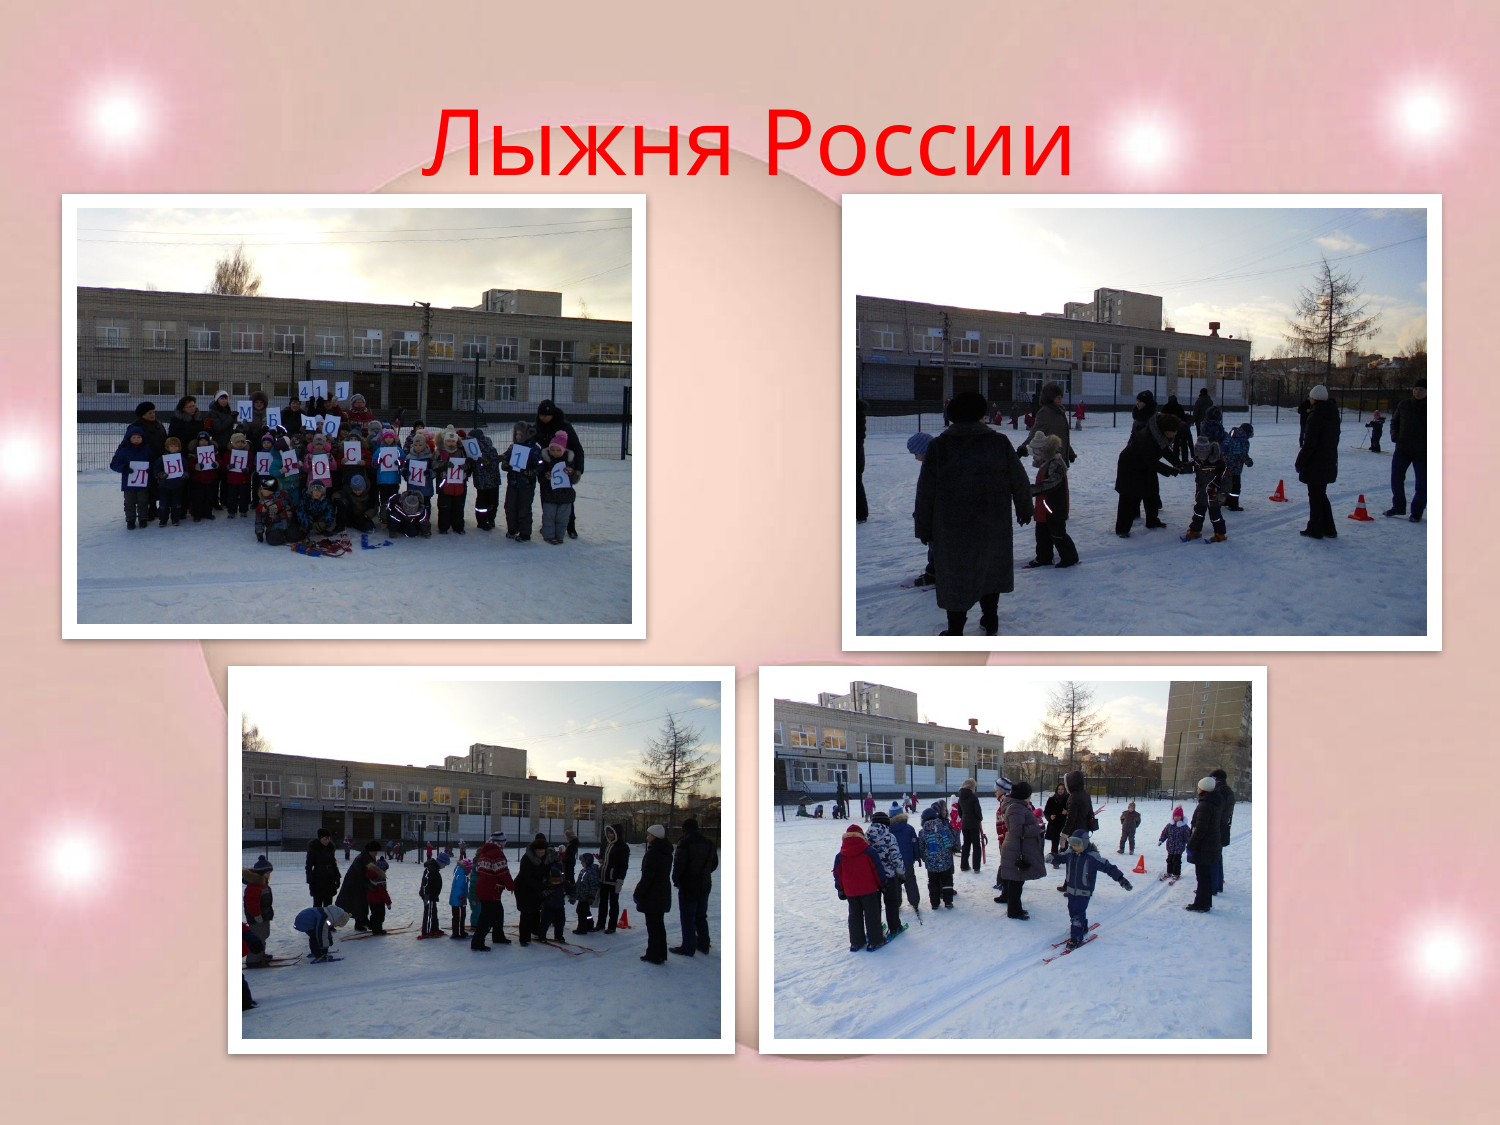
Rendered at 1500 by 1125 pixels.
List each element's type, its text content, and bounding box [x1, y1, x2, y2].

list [76, 207, 633, 625]
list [856, 207, 1428, 637]
title Лыжня России [74, 44, 1426, 233]
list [241, 680, 721, 1040]
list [773, 680, 1253, 1040]
picture [0, 0, 1500, 1125]
